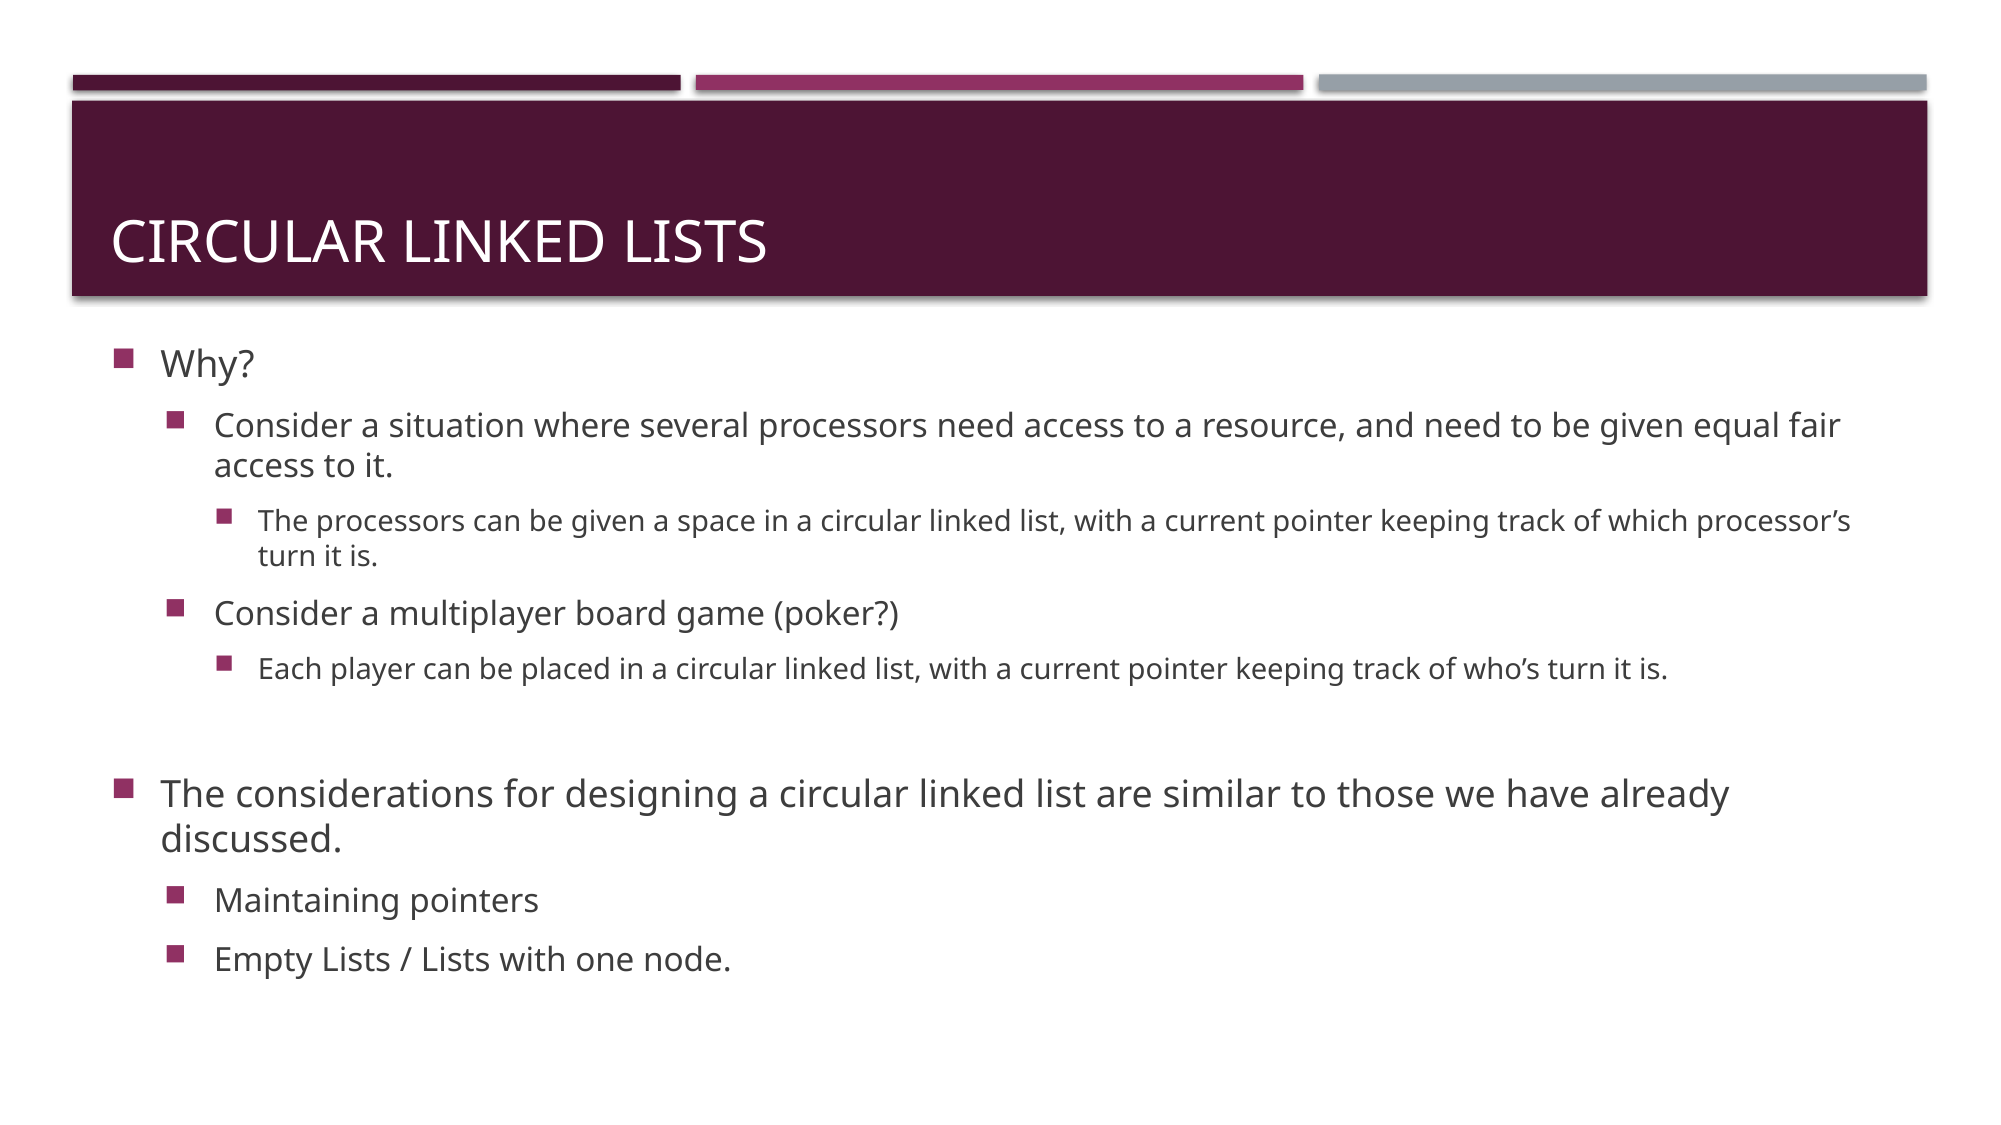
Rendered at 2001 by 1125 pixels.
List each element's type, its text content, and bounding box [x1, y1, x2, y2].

title Circular Linked Lists [95, 115, 1905, 282]
list Why? Consider a situation where several processors need access to a resource, and need to be given equal fair access to it. The processors can be given a space in a circular linked list, with a current pointer keeping track of which processor’s turn it is. Consider a multiplayer board game (poker?) Each player can be placed in a circular linked list, with a current pointer keeping track of who’s turn it is. The considerations for designing a circular linked list are similar to those we have already discussed. Maintaining pointers Empty Lists / Lists with one node. [95, 357, 1905, 962]
